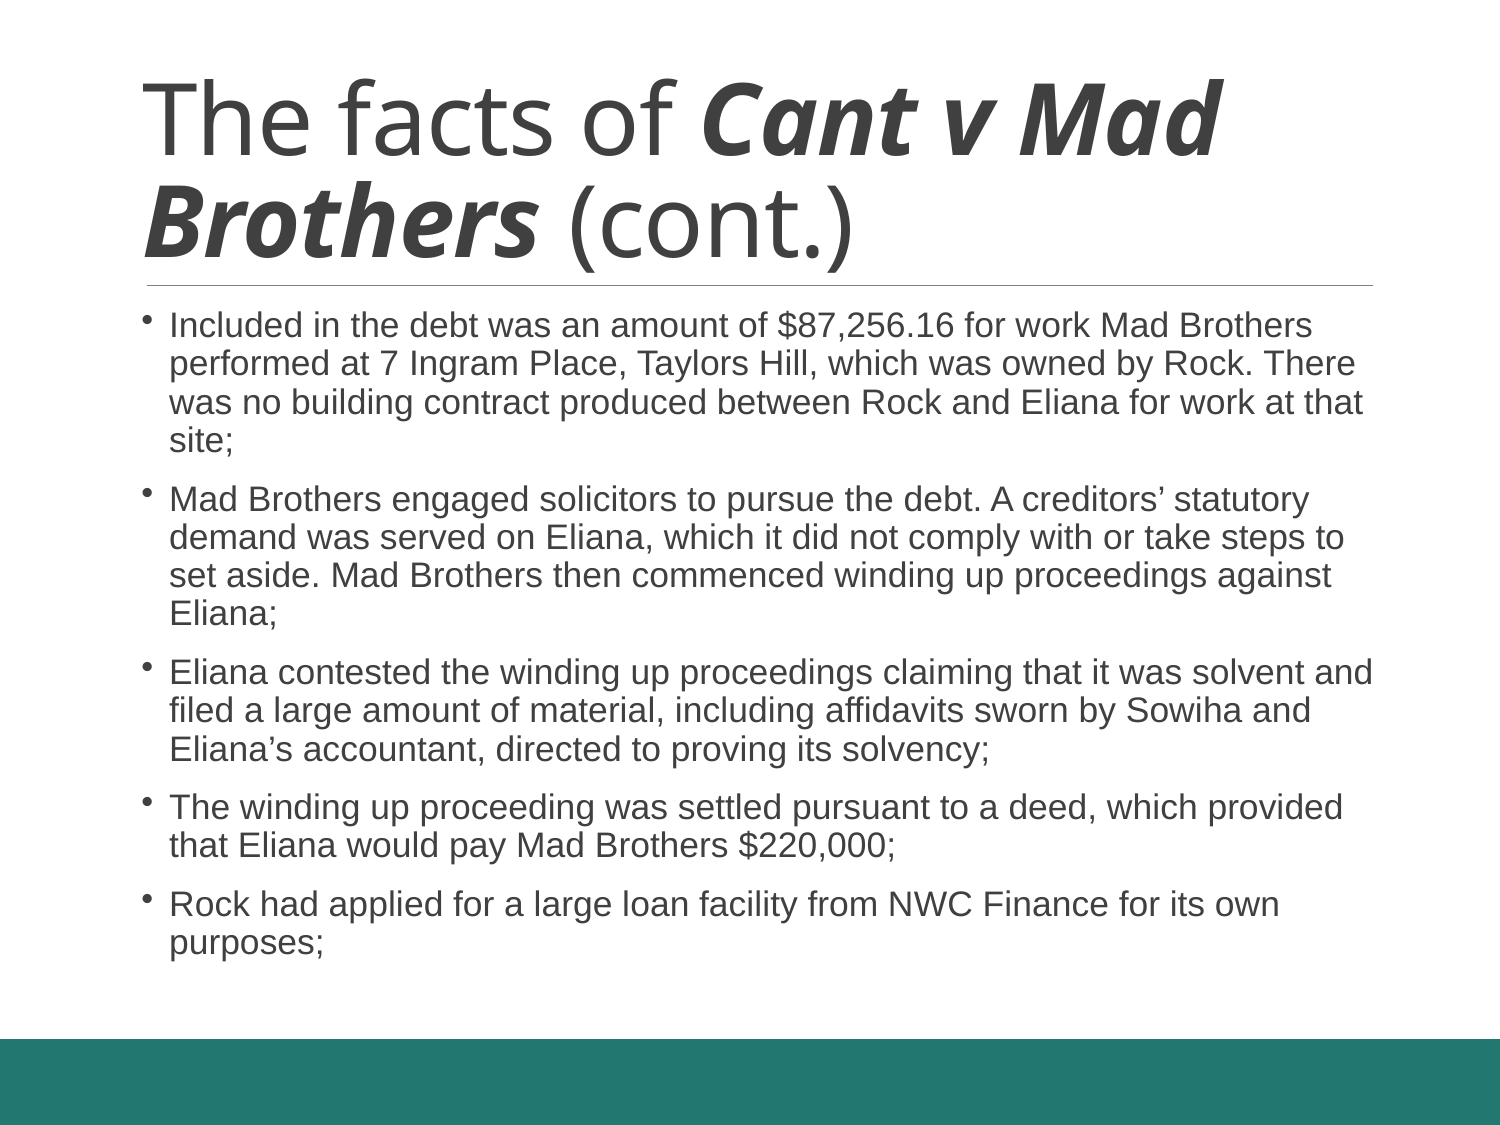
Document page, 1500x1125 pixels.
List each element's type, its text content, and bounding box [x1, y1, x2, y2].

list Included in the debt was an amount of $87,256.16 for work Mad Brothers performed at 7 Ingram Place, Taylors Hill, which was owned by Rock. There was no building contract produced between Rock and Eliana for work at that site; Mad Brothers engaged solicitors to pursue the debt. A creditors’ statutory demand was served on Eliana, which it did not comply with or take steps to set aside. Mad Brothers then commenced winding up proceedings against Eliana; Eliana contested the winding up proceedings claiming that it was solvent and filed a large amount of material, including affidavits sworn by Sowiha and Eliana’s accountant, directed to proving its solvency; The winding up proceeding was settled pursuant to a deed, which provided that Eliana would pay Mad Brothers $220,000; Rock had applied for a large loan facility from NWC Finance for its own purposes; [140, 306, 1380, 968]
title The facts of Cant v Mad Brothers (cont.) [134, 46, 1373, 286]
